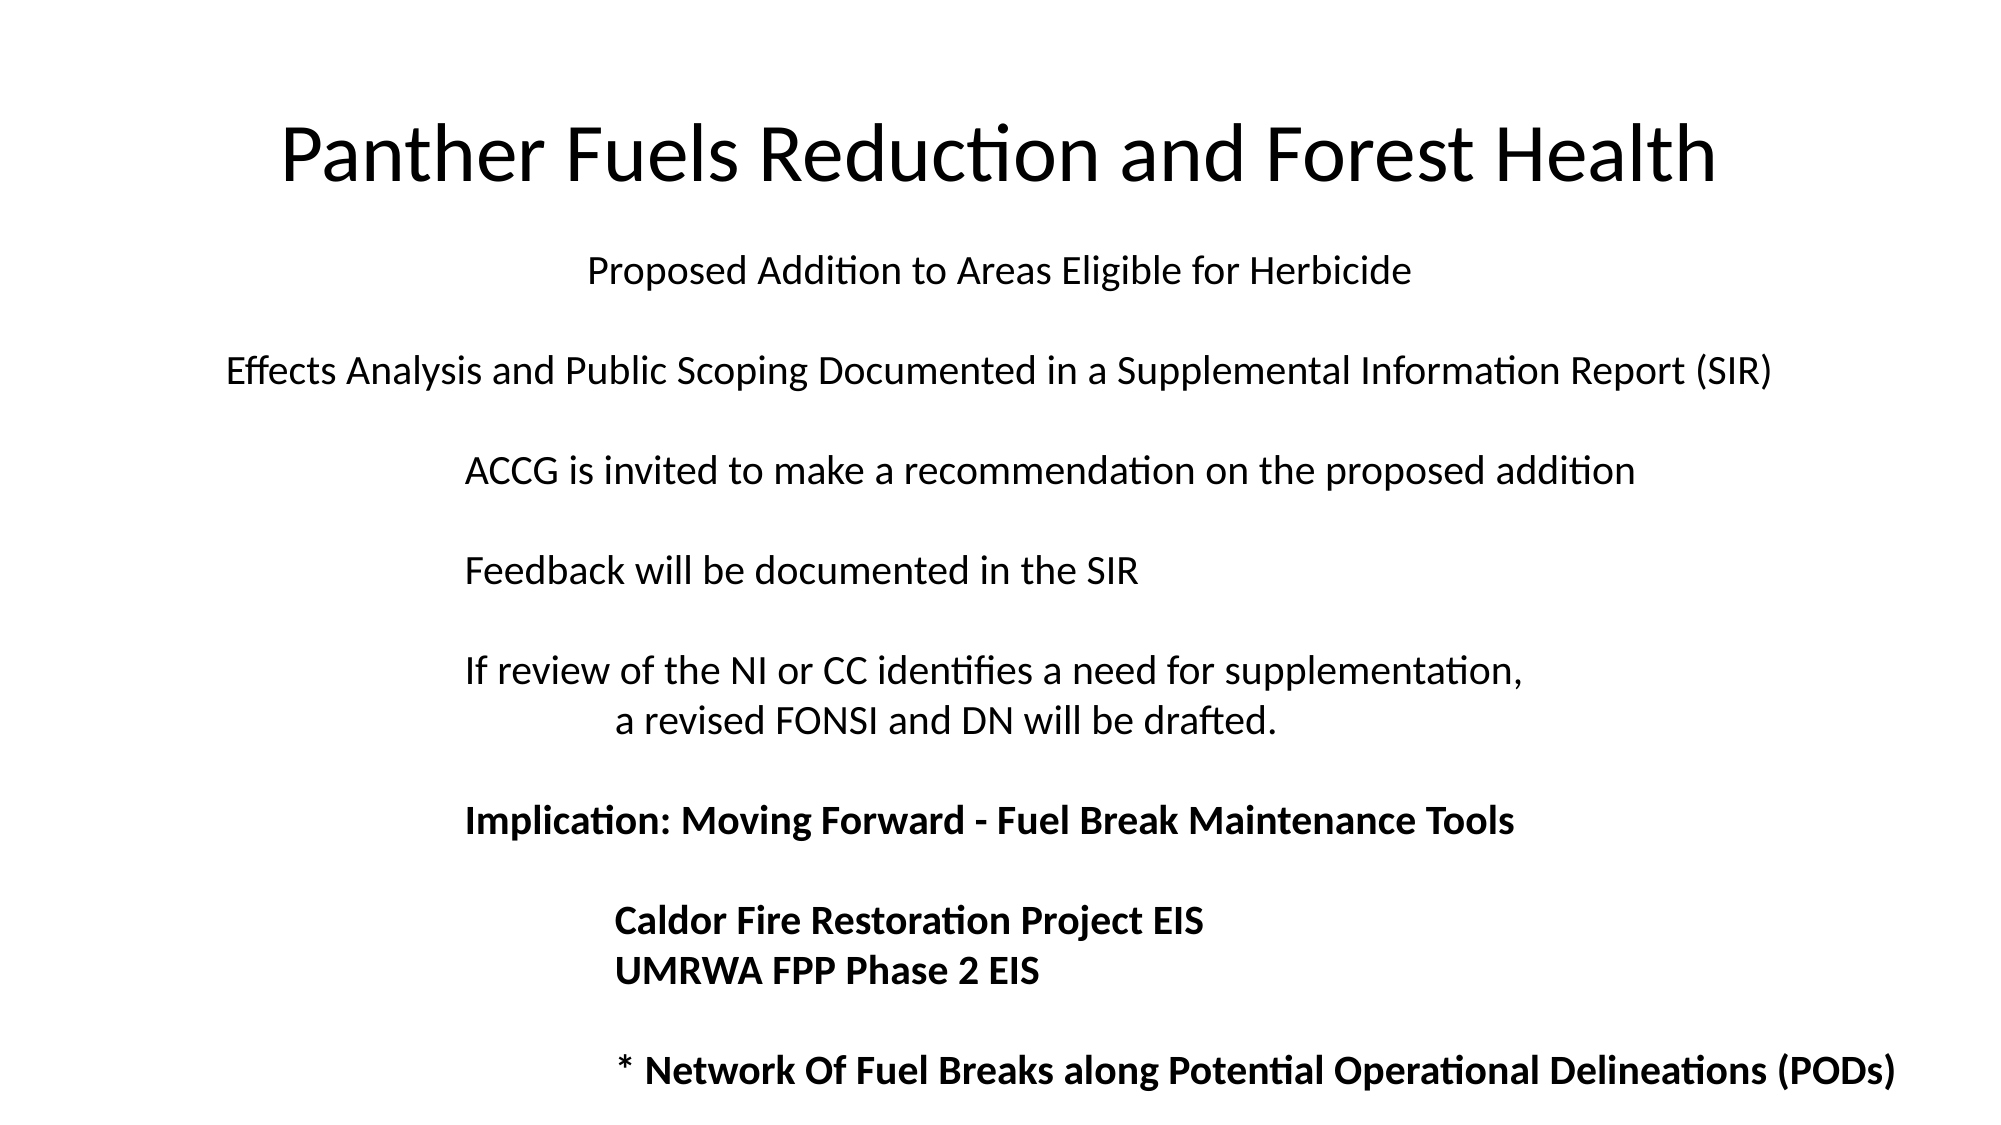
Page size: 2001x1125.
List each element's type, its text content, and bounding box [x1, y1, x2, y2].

text_box Panther Fuels Reduction and Forest Health Proposed Addition to Areas Eligible for Herbicide Effects Analysis and Public Scoping Documented in a Supplemental Information Report (SIR) ACCG is invited to make a recommendation on the proposed addition Feedback will be documented in the SIR If review of the NI or CC identifies a need for supplementation, a revised FONSI and DN will be drafted. Implication: Moving Forward - Fuel Break Maintenance Tools Caldor Fire Restoration Project EIS UMRWA FPP Phase 2 EIS * Network Of Fuel Breaks along Potential Operational Delineations (PODs) [0, 0, 2000, 1101]
